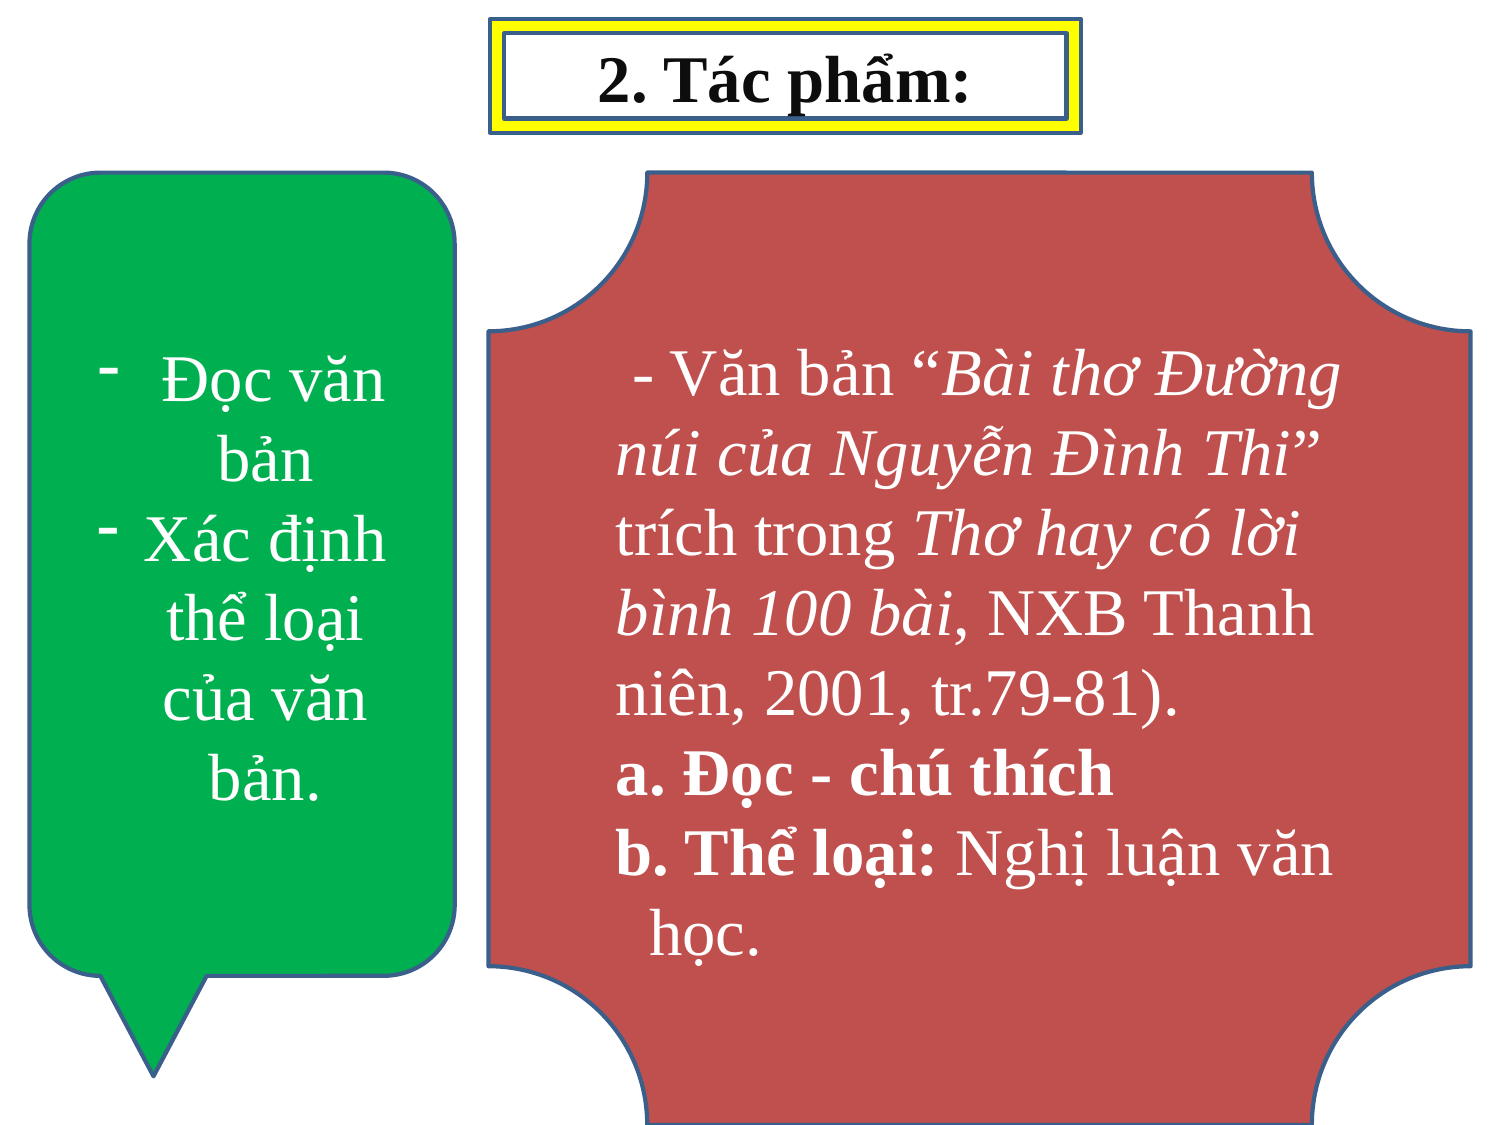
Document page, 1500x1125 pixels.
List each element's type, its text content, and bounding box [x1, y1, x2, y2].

text_box - Văn bản “Bài thơ Đường núi của Nguyễn Đình Thi” trích trong Thơ hay có lời bình 100 bài, NXB Thanh niên, 2001, tr.79-81). a. Đọc - chú thích b. Thể loại: Nghị luận văn học. [486, 170, 1473, 1125]
text_box 2. Tác phẩm: [488, 17, 1083, 135]
text_box Đọc văn bản Xác định thể loại của văn bản. [27, 170, 457, 1079]
